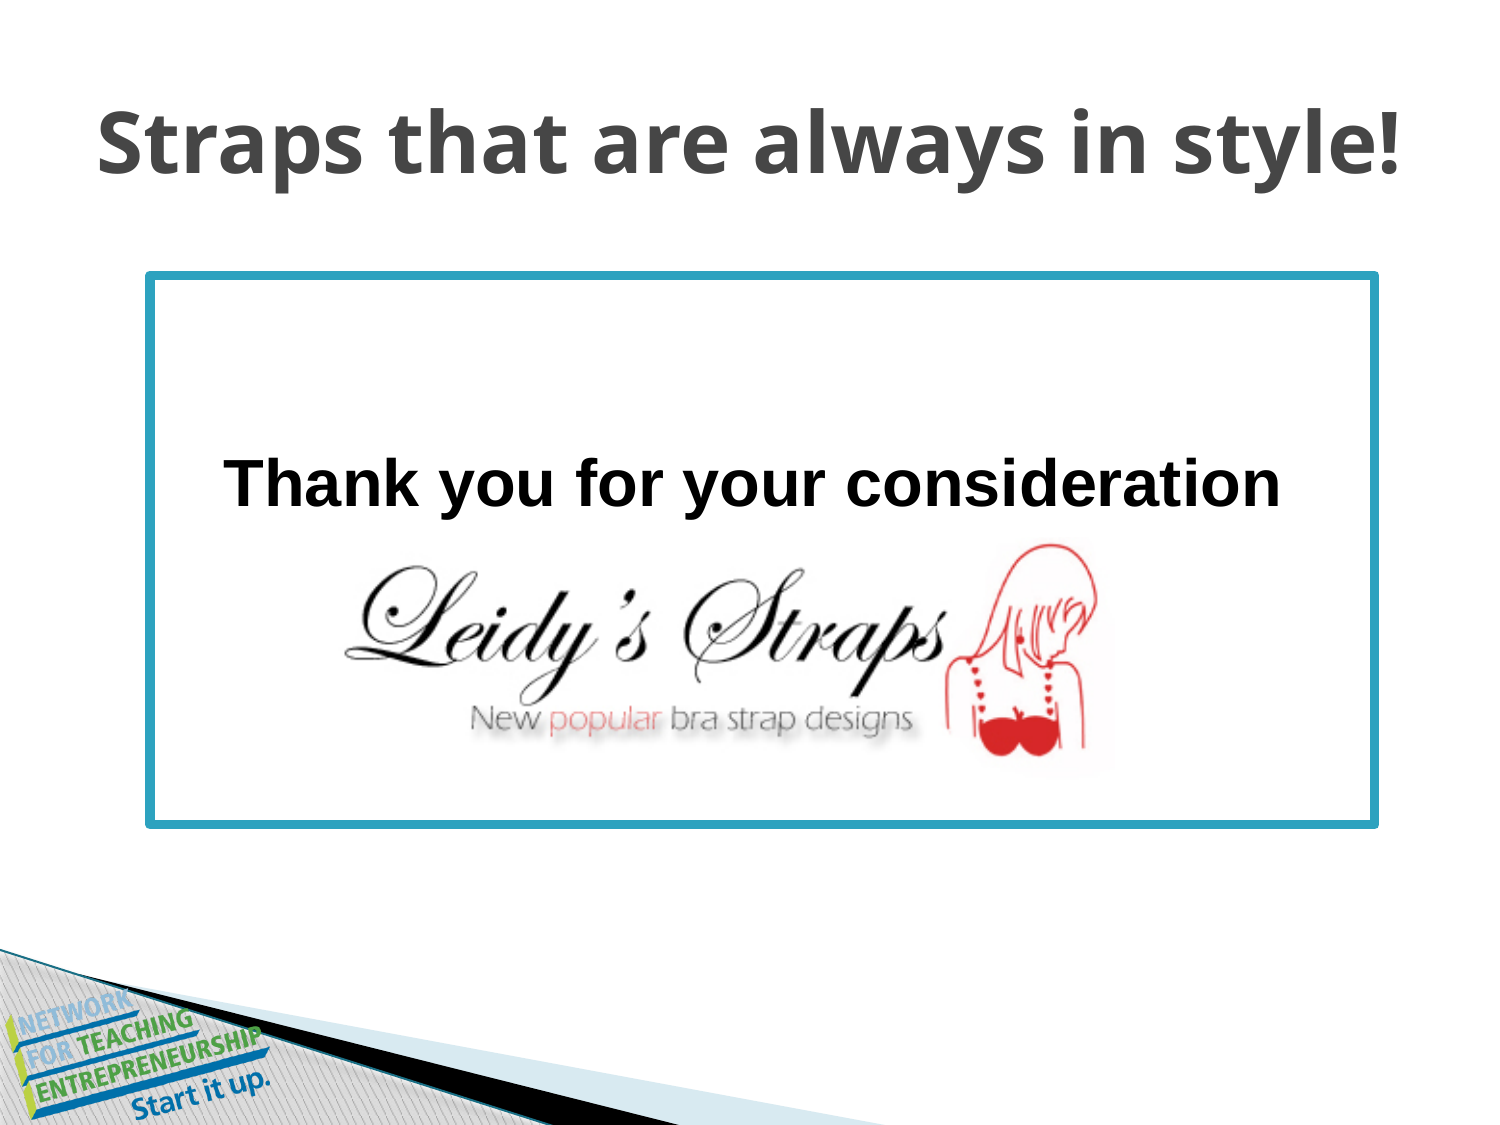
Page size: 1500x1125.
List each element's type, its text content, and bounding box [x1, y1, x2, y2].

picture [5, 987, 270, 1120]
text_box Thank you for your consideration. Leidy’s Straps [145, 271, 1379, 829]
picture [324, 537, 1115, 794]
picture [37, 1050, 270, 1120]
title Straps that are always in style! [75, 45, 1425, 233]
